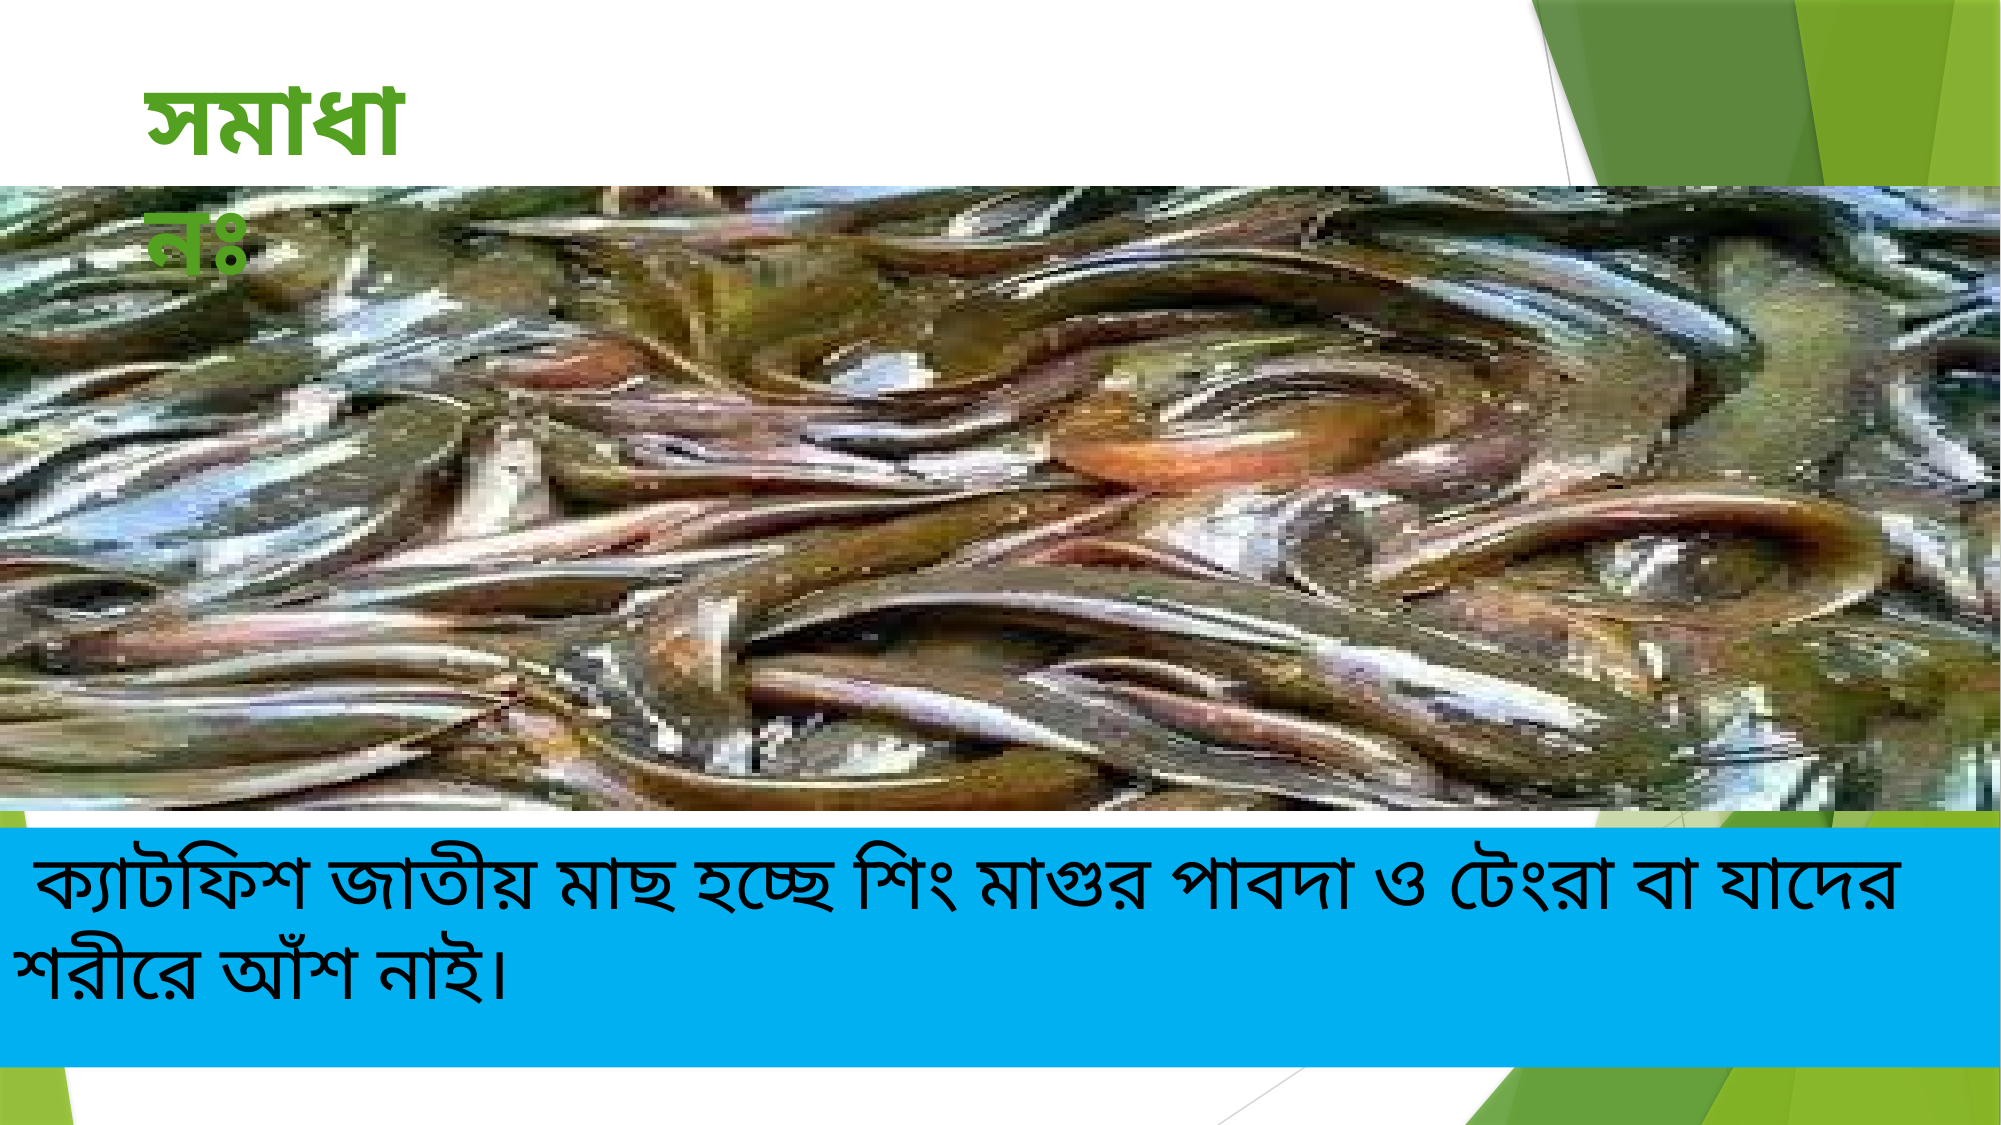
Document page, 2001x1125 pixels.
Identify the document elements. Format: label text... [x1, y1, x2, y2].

text_box সমাধানঃ [130, 48, 444, 186]
text_box ক্যাটফিশ জাতীয় মাছ হচ্ছে শিং মাগুর পাবদা ও টেংরা বা যাদের শরীরে আঁশ নাই। [0, 827, 2000, 1068]
picture [0, 186, 2000, 812]
